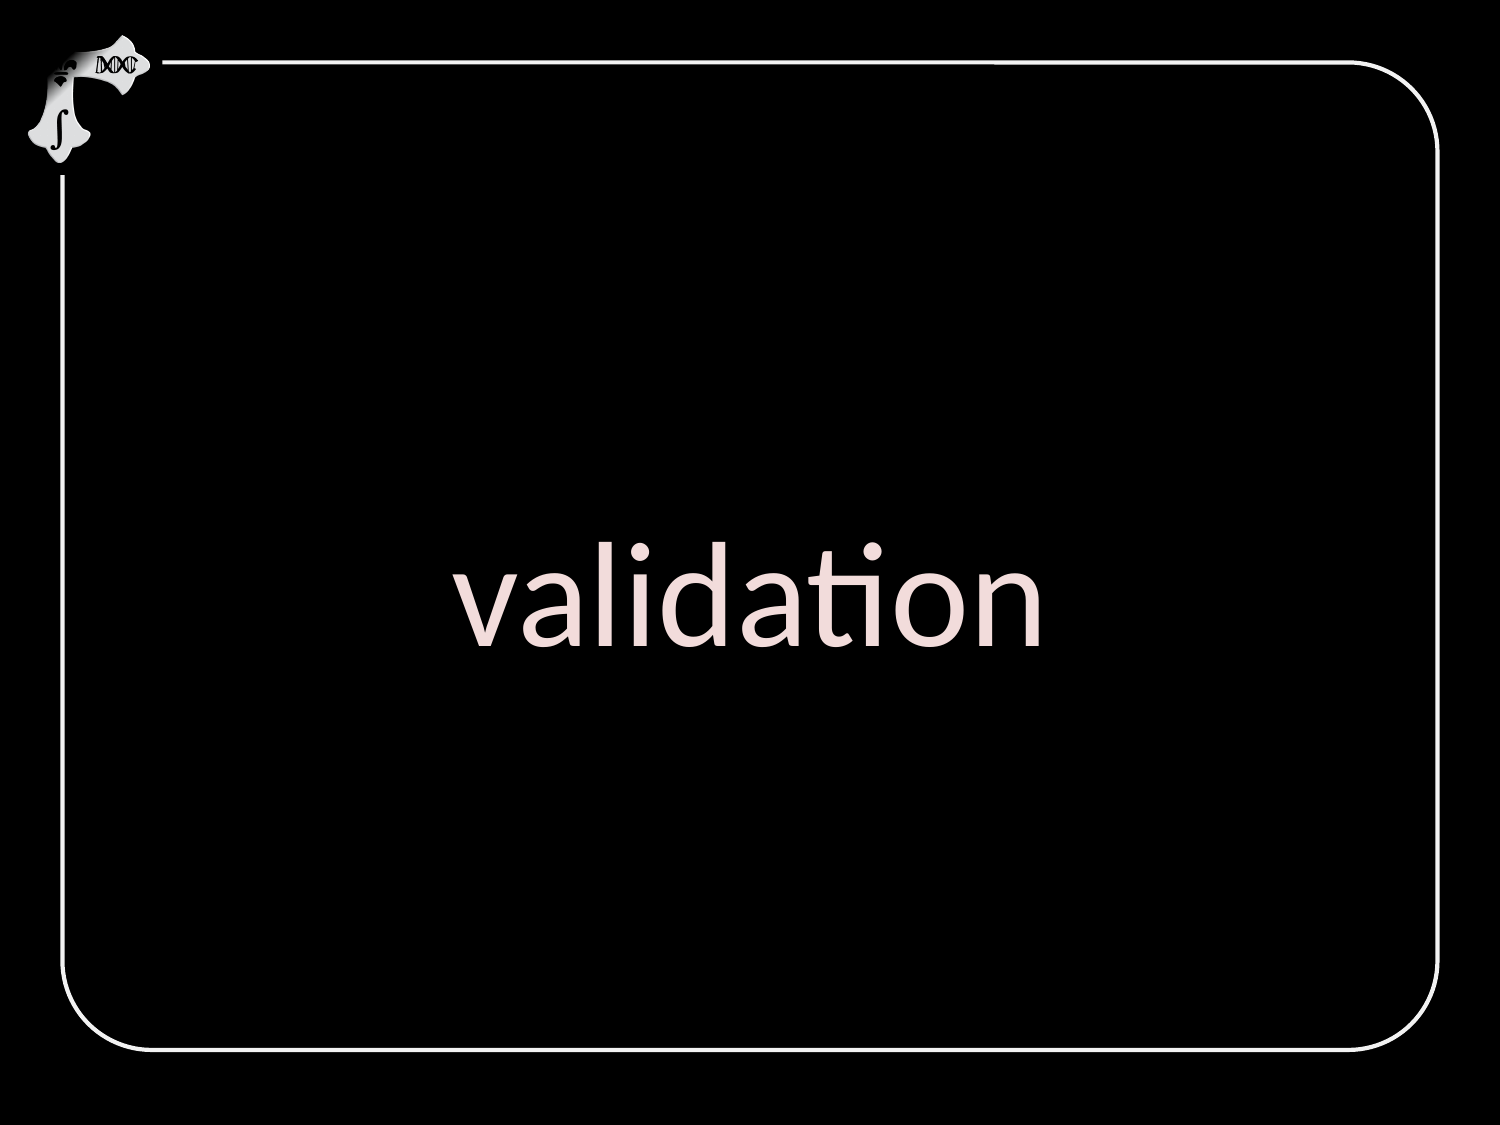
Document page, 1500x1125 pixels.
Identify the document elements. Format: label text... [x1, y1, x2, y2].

picture [27, 34, 150, 163]
list validation [174, 249, 1325, 963]
